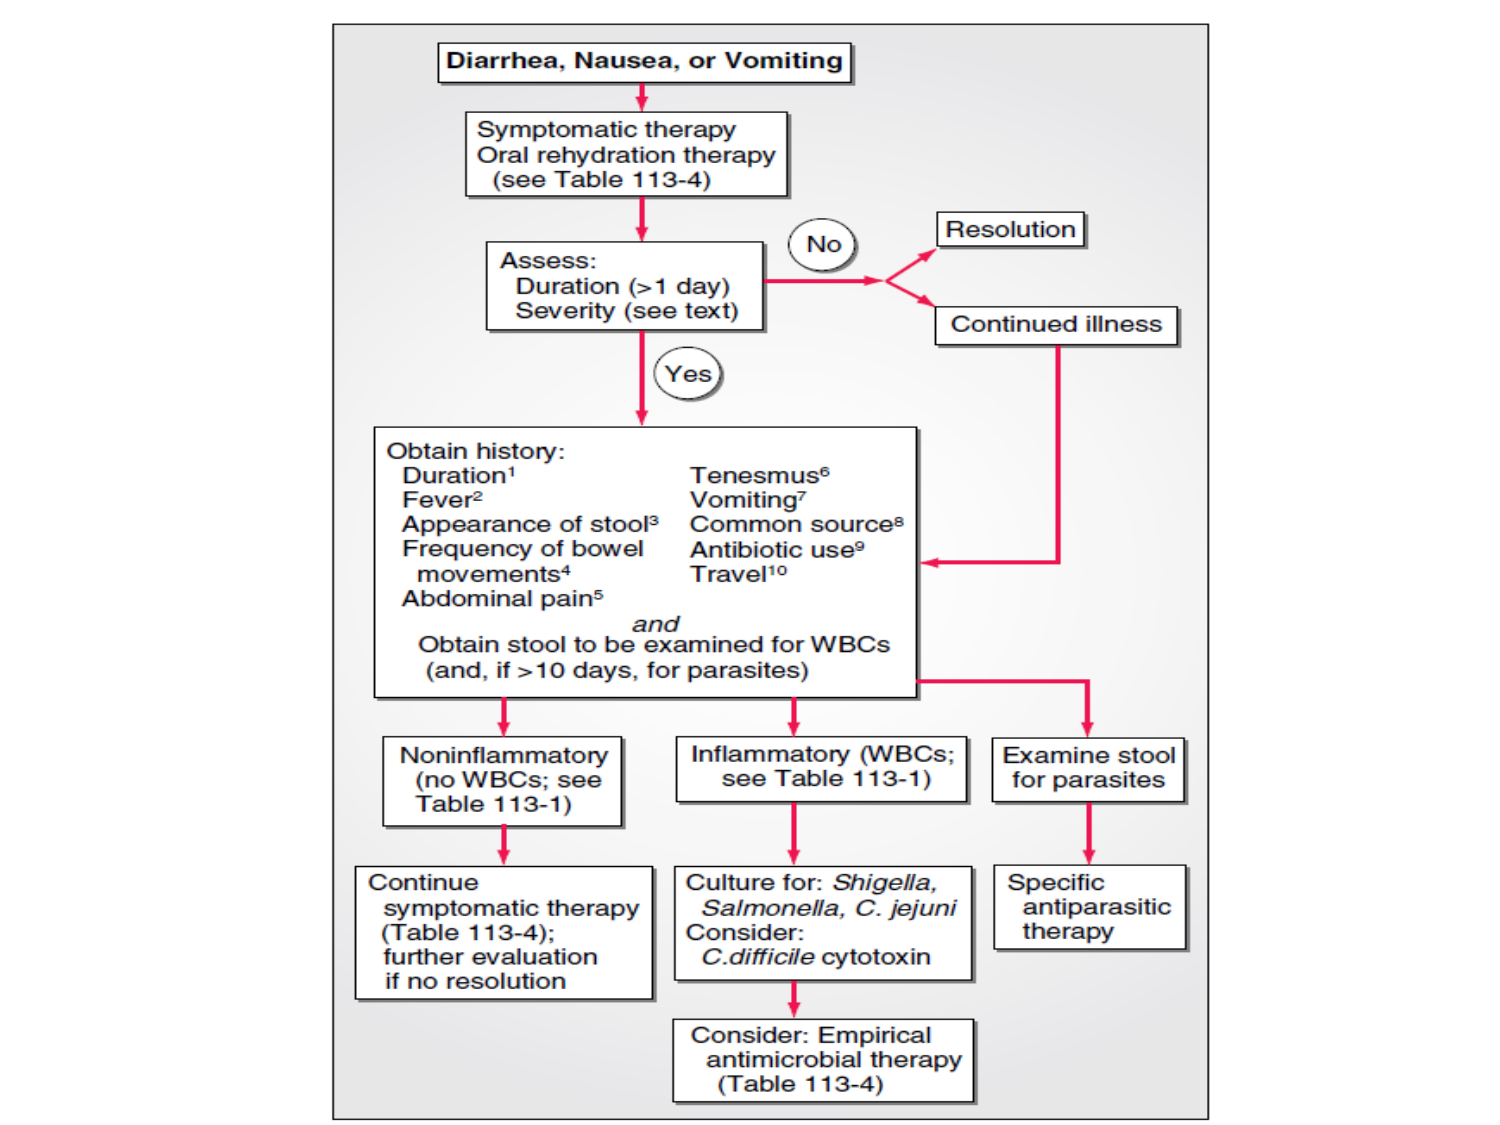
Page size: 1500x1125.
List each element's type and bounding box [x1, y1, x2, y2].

list [324, 17, 1223, 1125]
